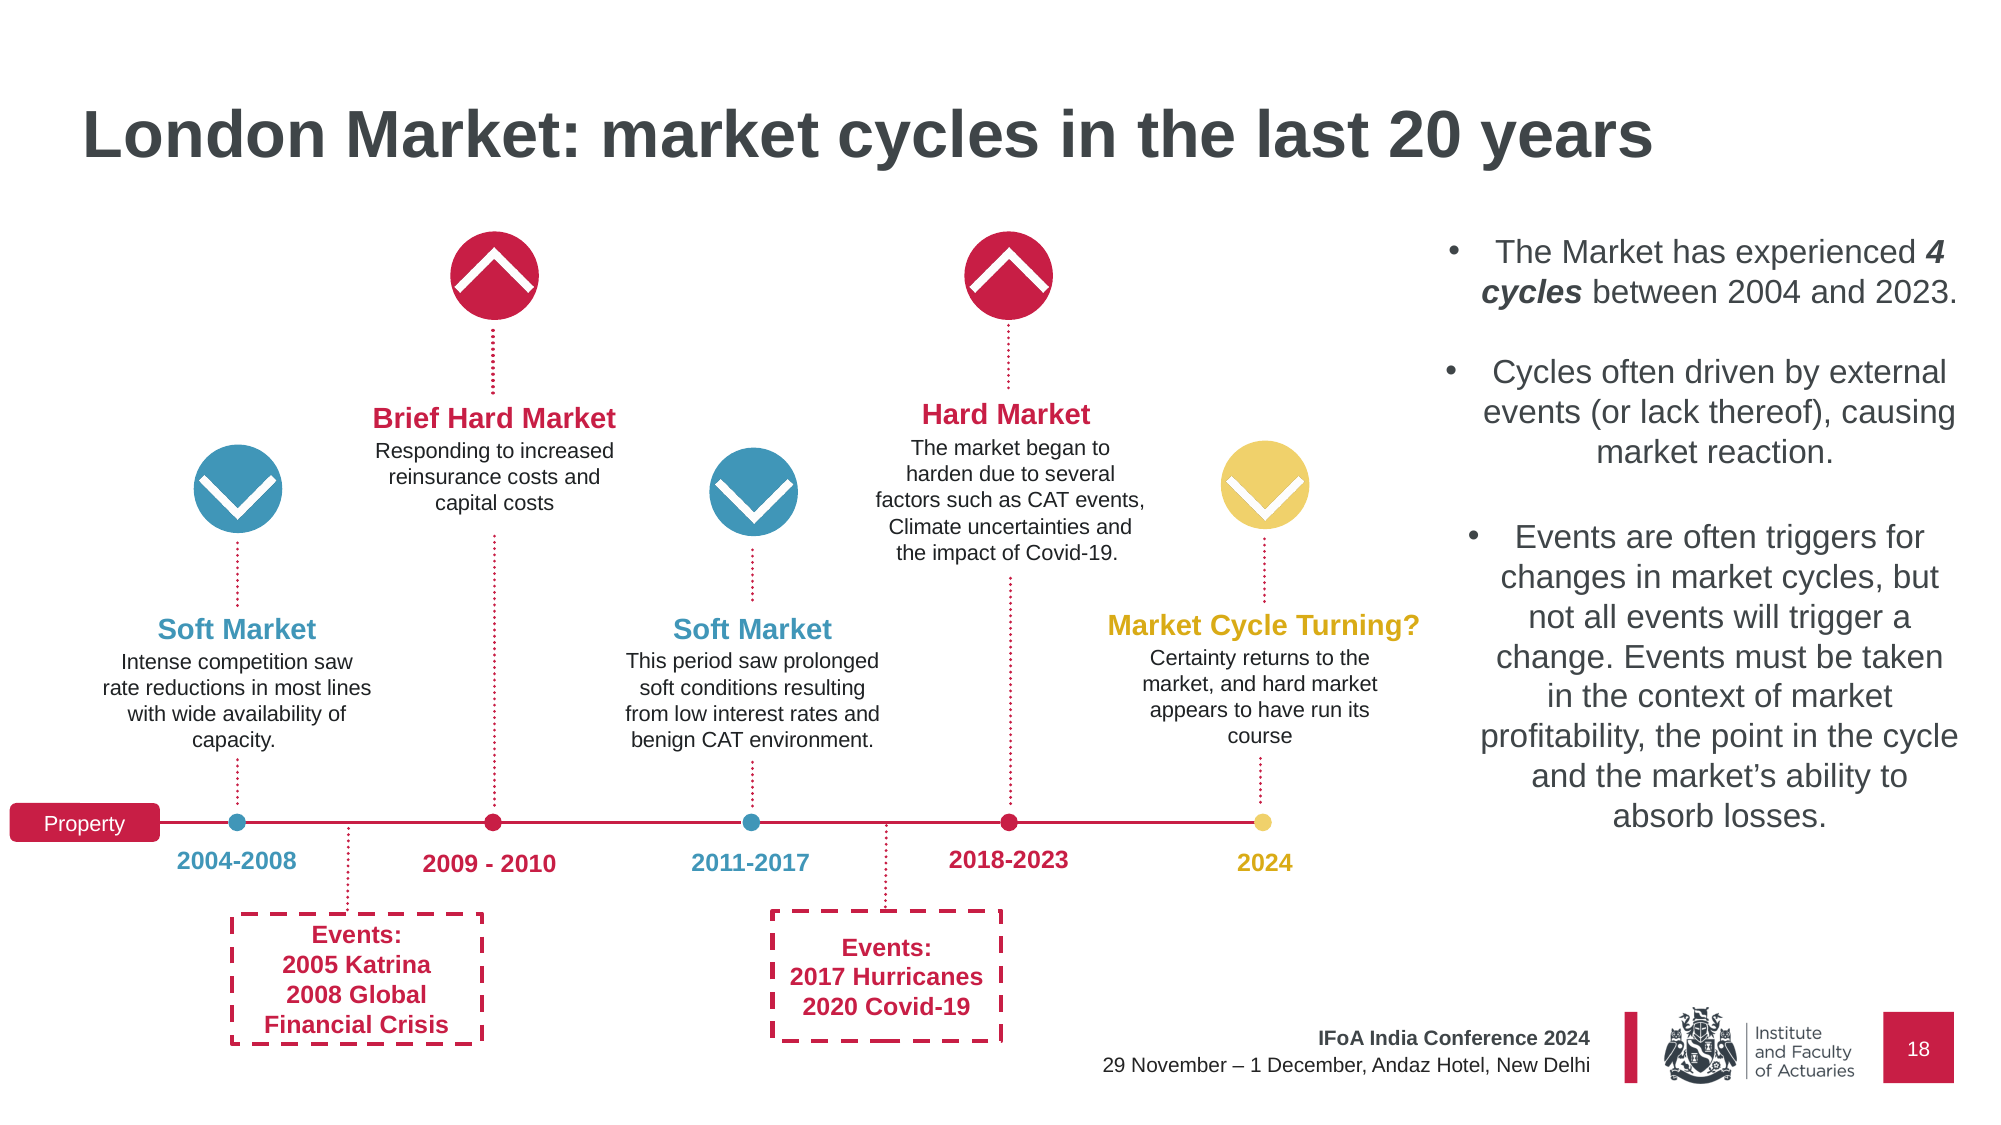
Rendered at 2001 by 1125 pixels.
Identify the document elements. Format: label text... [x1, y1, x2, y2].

text_box [226, 811, 248, 834]
text_box This period saw prolonged soft conditions resulting from low interest rates and benign CAT environment. [602, 639, 904, 760]
text_box Soft Market [142, 603, 332, 639]
text_box The Market has experienced 4 cycles between 2004 and 2023. Cycles often driven by external events (or lack thereof), causing market reaction. Events are often triggers for changes in market cycles, but not all events will trigger a change. Events must be taken in the context of market profitability, the point in the cycle and the market’s ability to absorb losses. [1418, 223, 1976, 842]
text_box 2004-2008 [162, 837, 312, 882]
picture [1198, 430, 1333, 565]
text_box 2011-2017 [676, 838, 826, 884]
text_box [482, 811, 504, 834]
text_box Brief Hard Market [357, 392, 632, 429]
text_box 2018-2023 [927, 836, 1085, 881]
text_box 2024 [1222, 838, 1309, 884]
picture [687, 434, 822, 568]
picture [170, 430, 305, 564]
text_box Events: 2005 Katrina 2008 Global Financial Crisis [230, 912, 484, 1046]
picture [941, 202, 1078, 339]
text_box Hard Market [907, 388, 1106, 426]
text_box Intense competition saw rate reductions in most lines with wide availability of capacity. [86, 639, 388, 760]
title London Market: market cycles in the last 20 years [67, 37, 1898, 225]
picture [1659, 1000, 1861, 1090]
text_box 2009 - 2010 [407, 840, 572, 885]
text_box The market began to harden due to several factors such as CAT events, Climate uncertainties and the impact of Covid-19. [859, 426, 1162, 573]
slide_number 18 [1883, 1011, 1954, 1084]
text_box Market Cycle Turning? [1092, 598, 1418, 649]
text_box Soft Market [658, 602, 848, 639]
text_box [1252, 811, 1274, 834]
text_box [998, 811, 1020, 834]
text_box Property [7, 800, 163, 844]
text_box Certainty returns to the market, and hard market appears to have run its course [1100, 635, 1418, 756]
text_box [740, 811, 763, 834]
picture [426, 202, 562, 338]
text_box Events: 2017 Hurricanes 2020 Covid-19 [770, 909, 1003, 1043]
text_box Responding to increased reinsurance costs and capital costs [343, 429, 646, 523]
